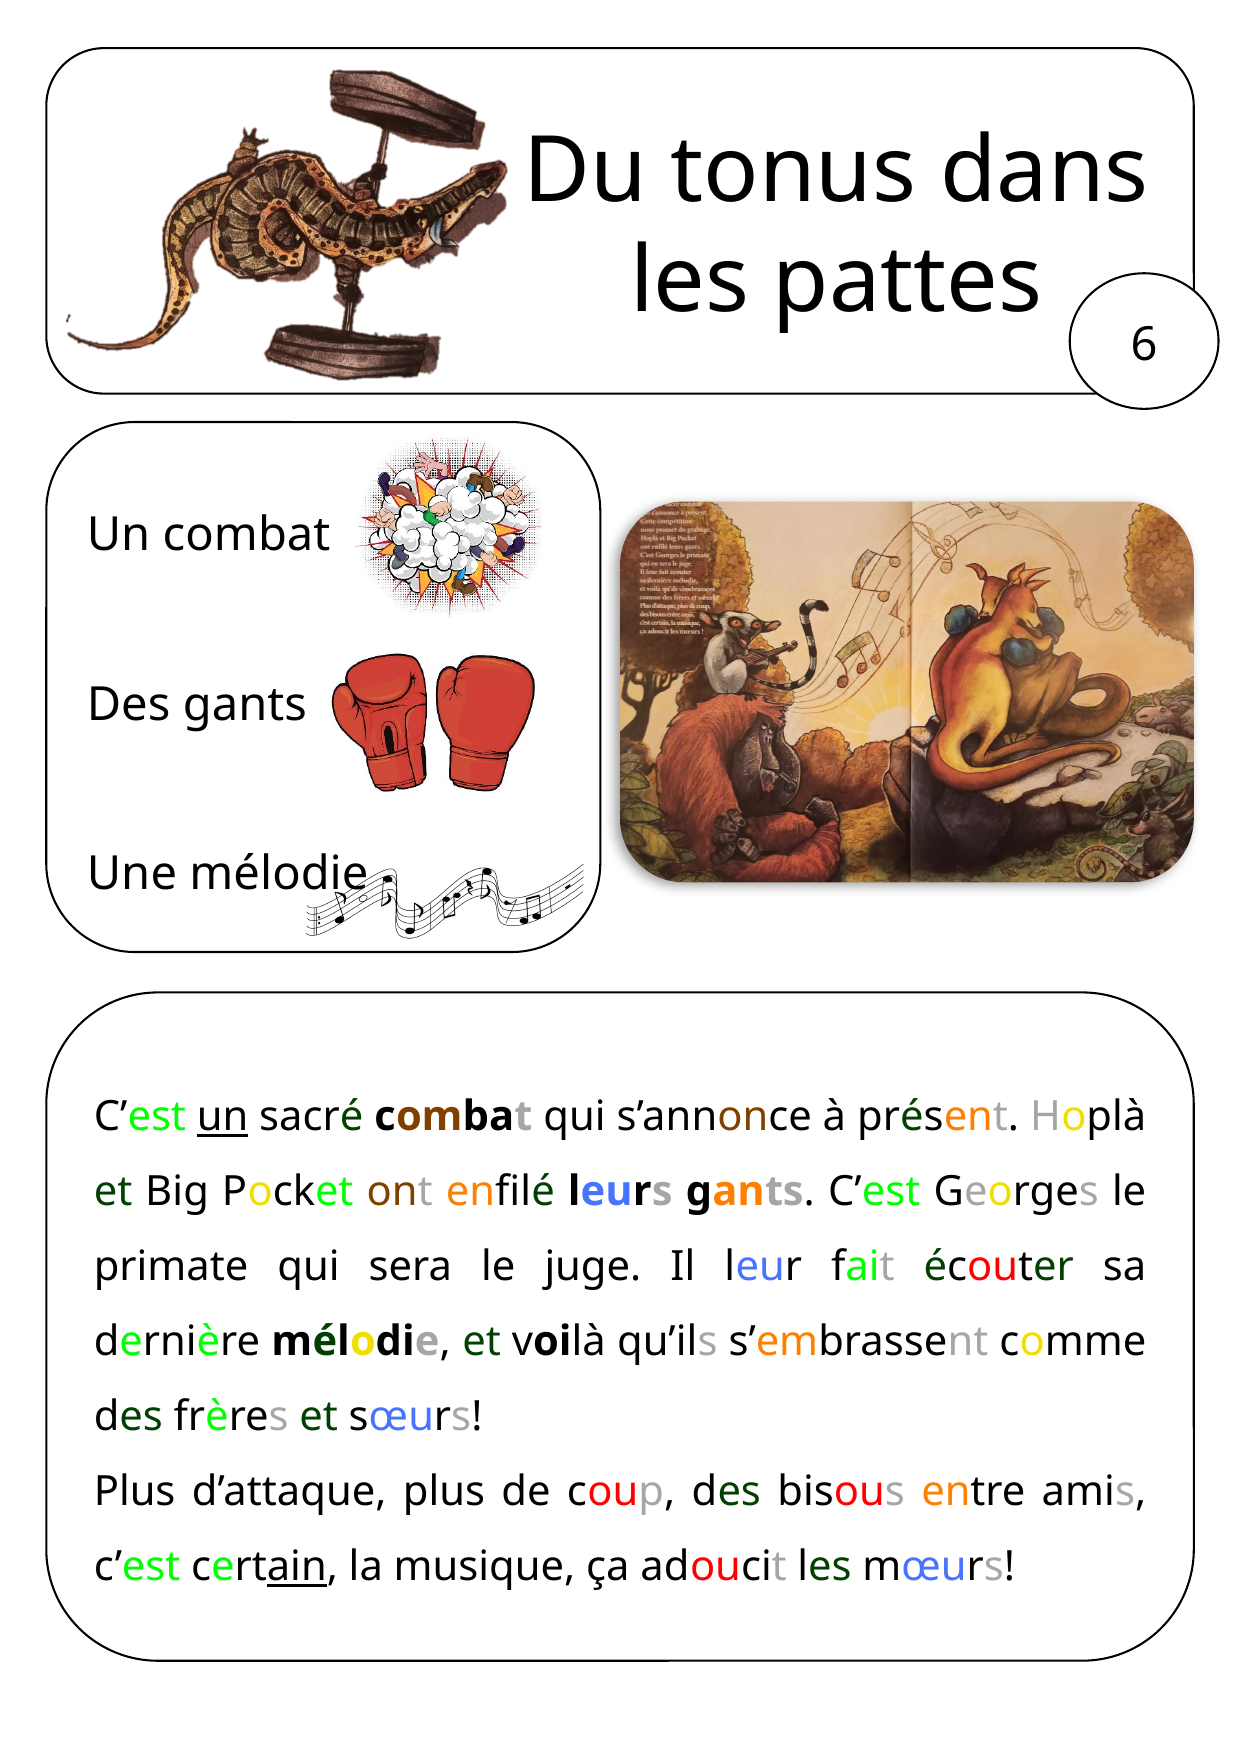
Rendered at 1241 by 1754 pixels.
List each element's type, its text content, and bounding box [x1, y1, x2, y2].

text_box C’est un sacré combat qui s’annonce à présent. Hoplà et Big Pocket ont enfilé leurs gants. C’est Georges le primate qui sera le juge. Il leur fait écouter sa dernière mélodie, et voilà qu’ils s’embrassent comme des frères et sœurs! Plus d’attaque, plus de coup, des bisous entre amis, c’est certain, la musique, ça adoucit les mœurs! [45, 991, 1195, 1662]
picture [47, 0, 544, 618]
picture [306, 831, 584, 971]
text_box Un combat Des gants Une mélodie [45, 421, 602, 954]
text_box [464, 47, 1195, 102]
text_box Du tonus dans les pattes [544, 102, 1241, 337]
text_box [72, 47, 126, 56]
text_box 6 [1068, 337, 1220, 410]
picture [619, 501, 1194, 883]
text_box [464, 337, 1095, 395]
picture [331, 653, 535, 792]
